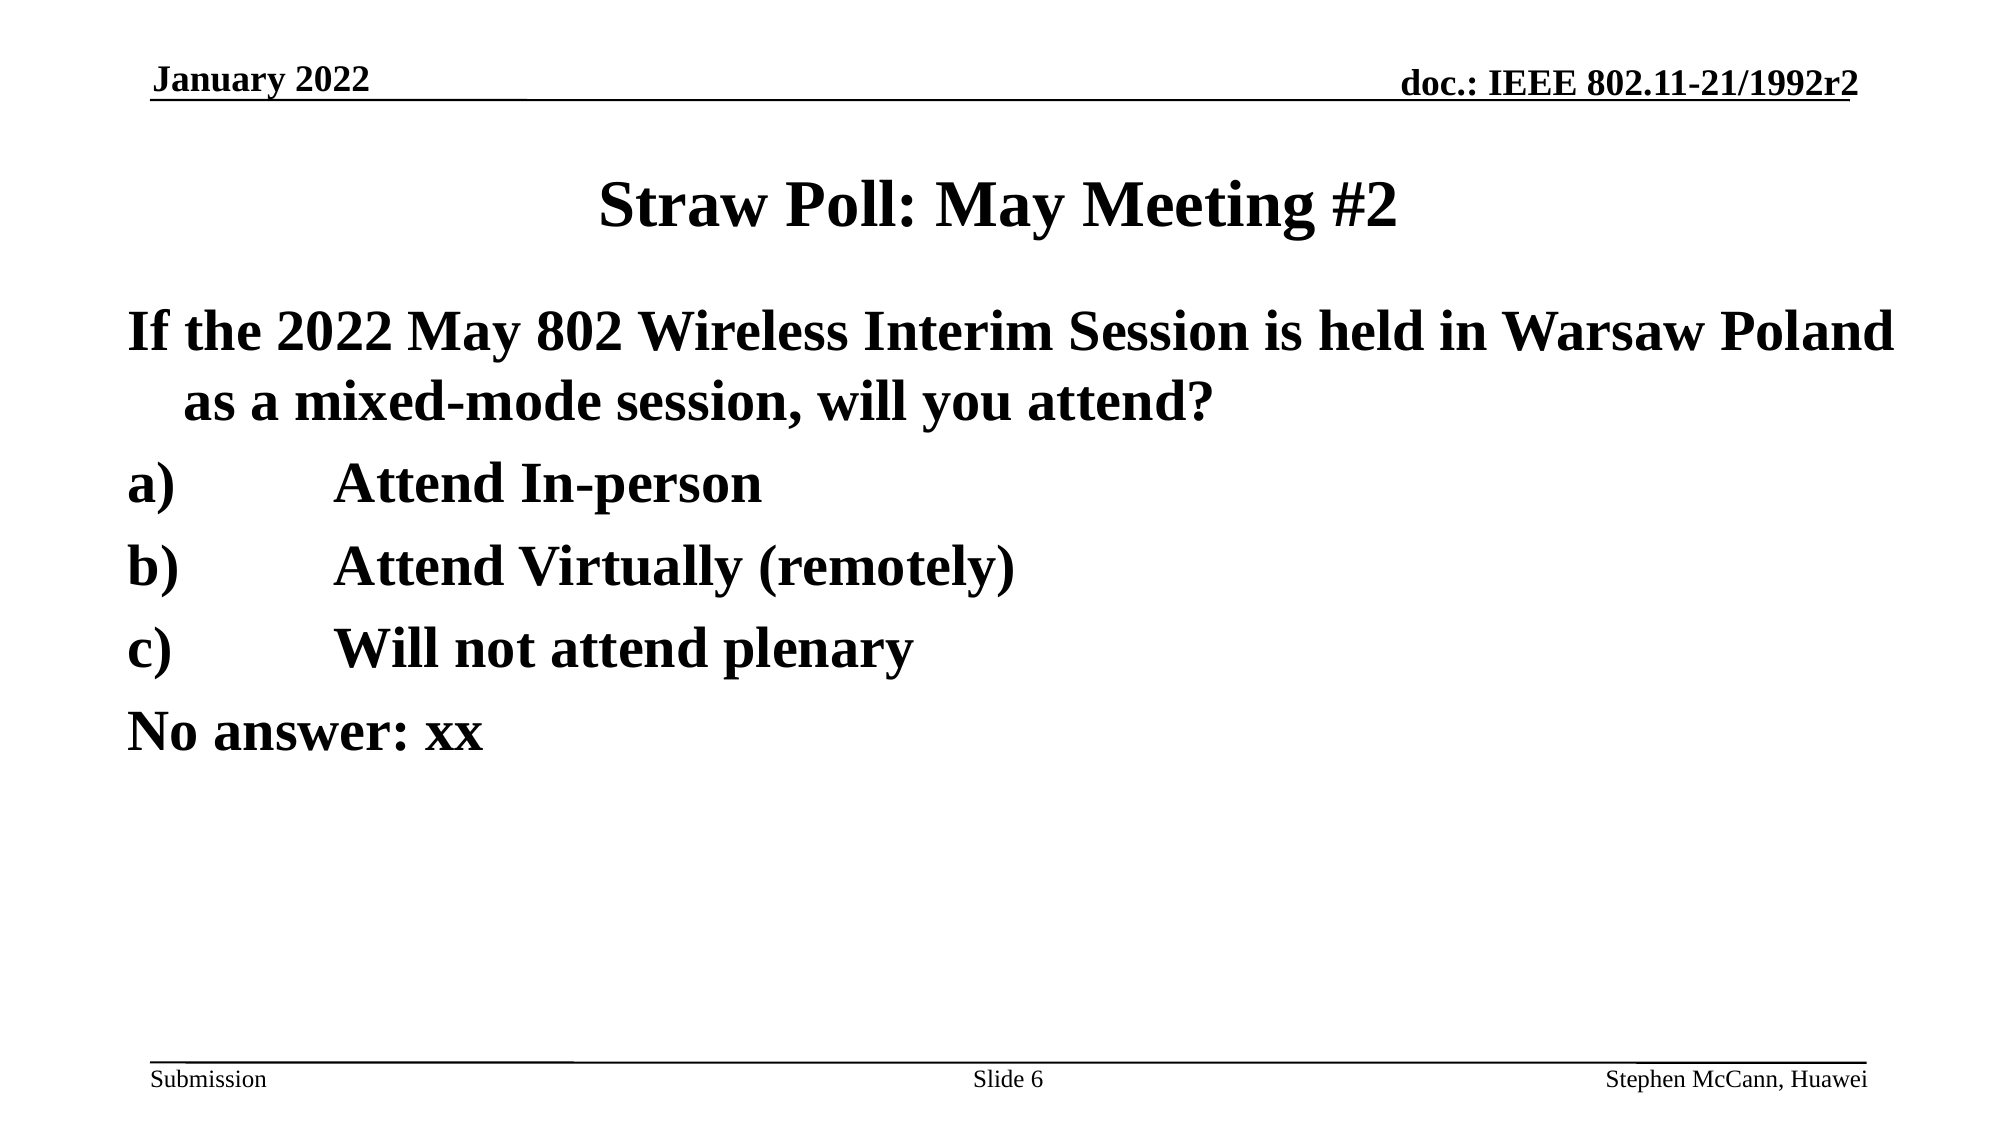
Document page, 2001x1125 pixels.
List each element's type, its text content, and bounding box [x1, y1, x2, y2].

list If the 2022 May 802 Wireless Interim Session is held in Warsaw Poland as a mixed-mode session, will you attend? a) Attend In-person b) Attend Virtually (remotely) c) Will not attend plenary No answer: xx [112, 284, 1976, 1022]
title Straw Poll: May Meeting #2 [149, 112, 1850, 284]
slide_number Slide 6 [950, 1061, 1067, 1123]
footer Stephen McCann, Huawei [1171, 1061, 1869, 1093]
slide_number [152, 54, 563, 100]
